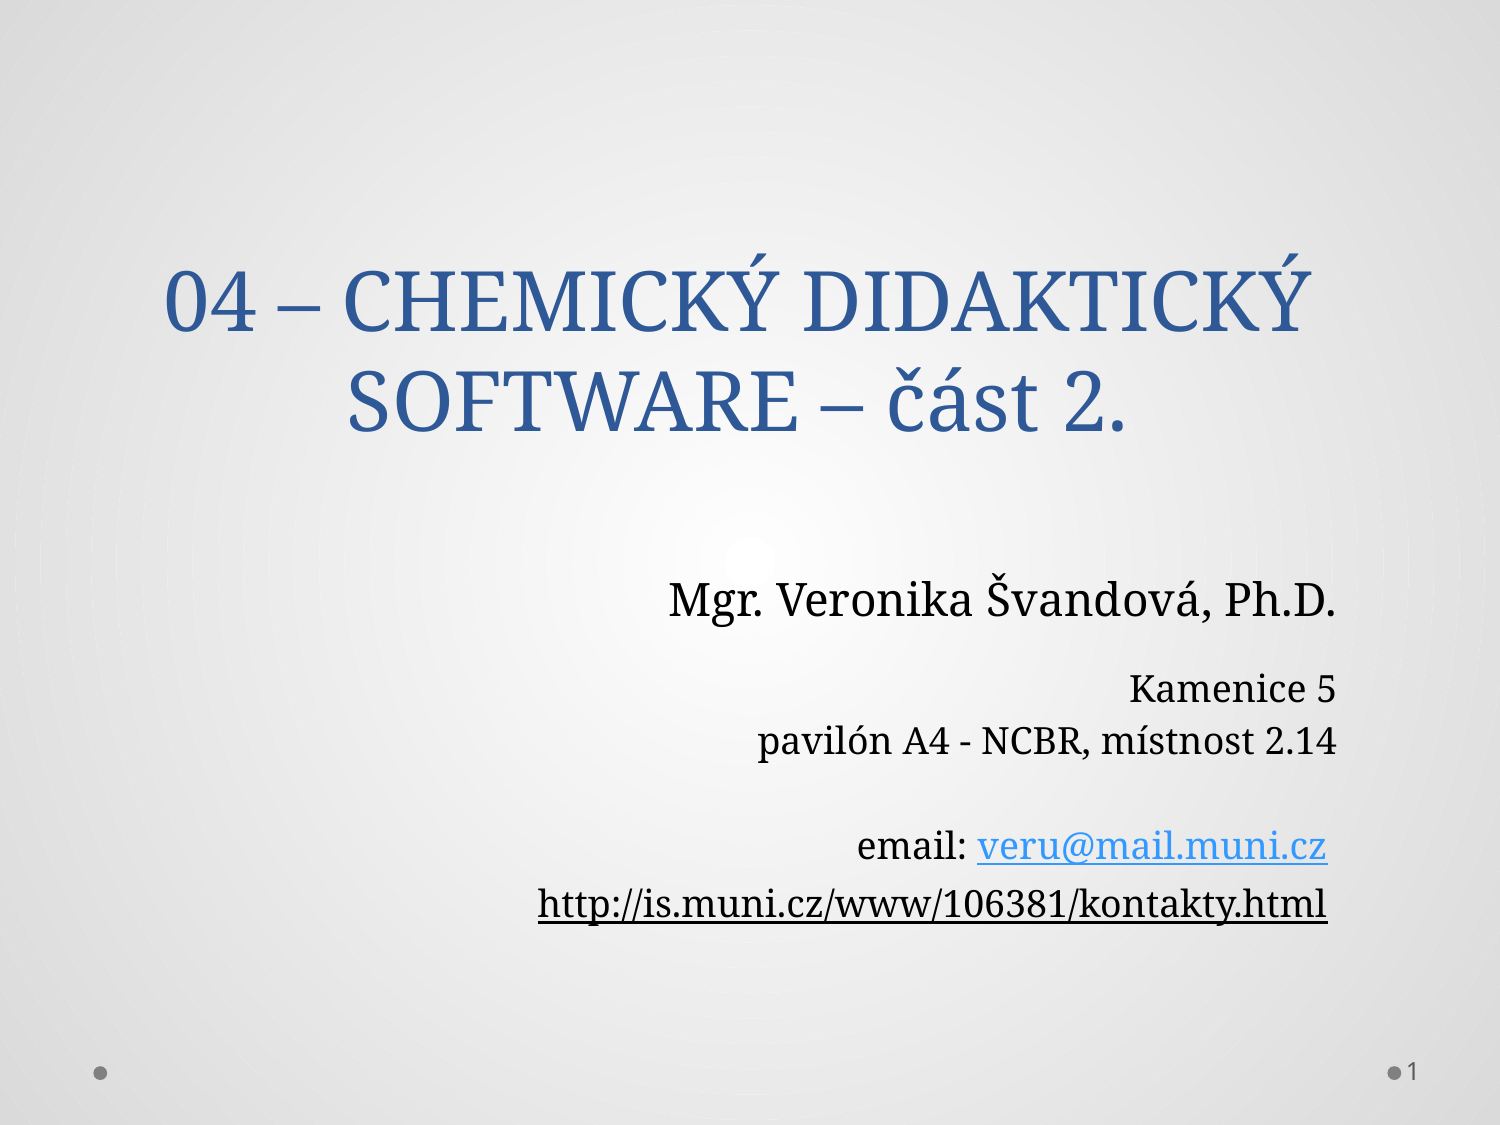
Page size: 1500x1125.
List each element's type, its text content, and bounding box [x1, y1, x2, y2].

text_box Kamenice 5 pavilón A4 - NCBR, místnost 2.14 email: veru@mail.muni.cz http://is.muni.cz/www/106381/kontakty.html [302, 656, 1353, 941]
slide_number 1 [1401, 1042, 1494, 1103]
subtitle Mgr. Veronika Švandová, Ph.D. [302, 562, 1353, 634]
title 04 – CHEMICKÝ DIDAKTICKÝ SOFTWARE – část 2. [100, 219, 1376, 456]
